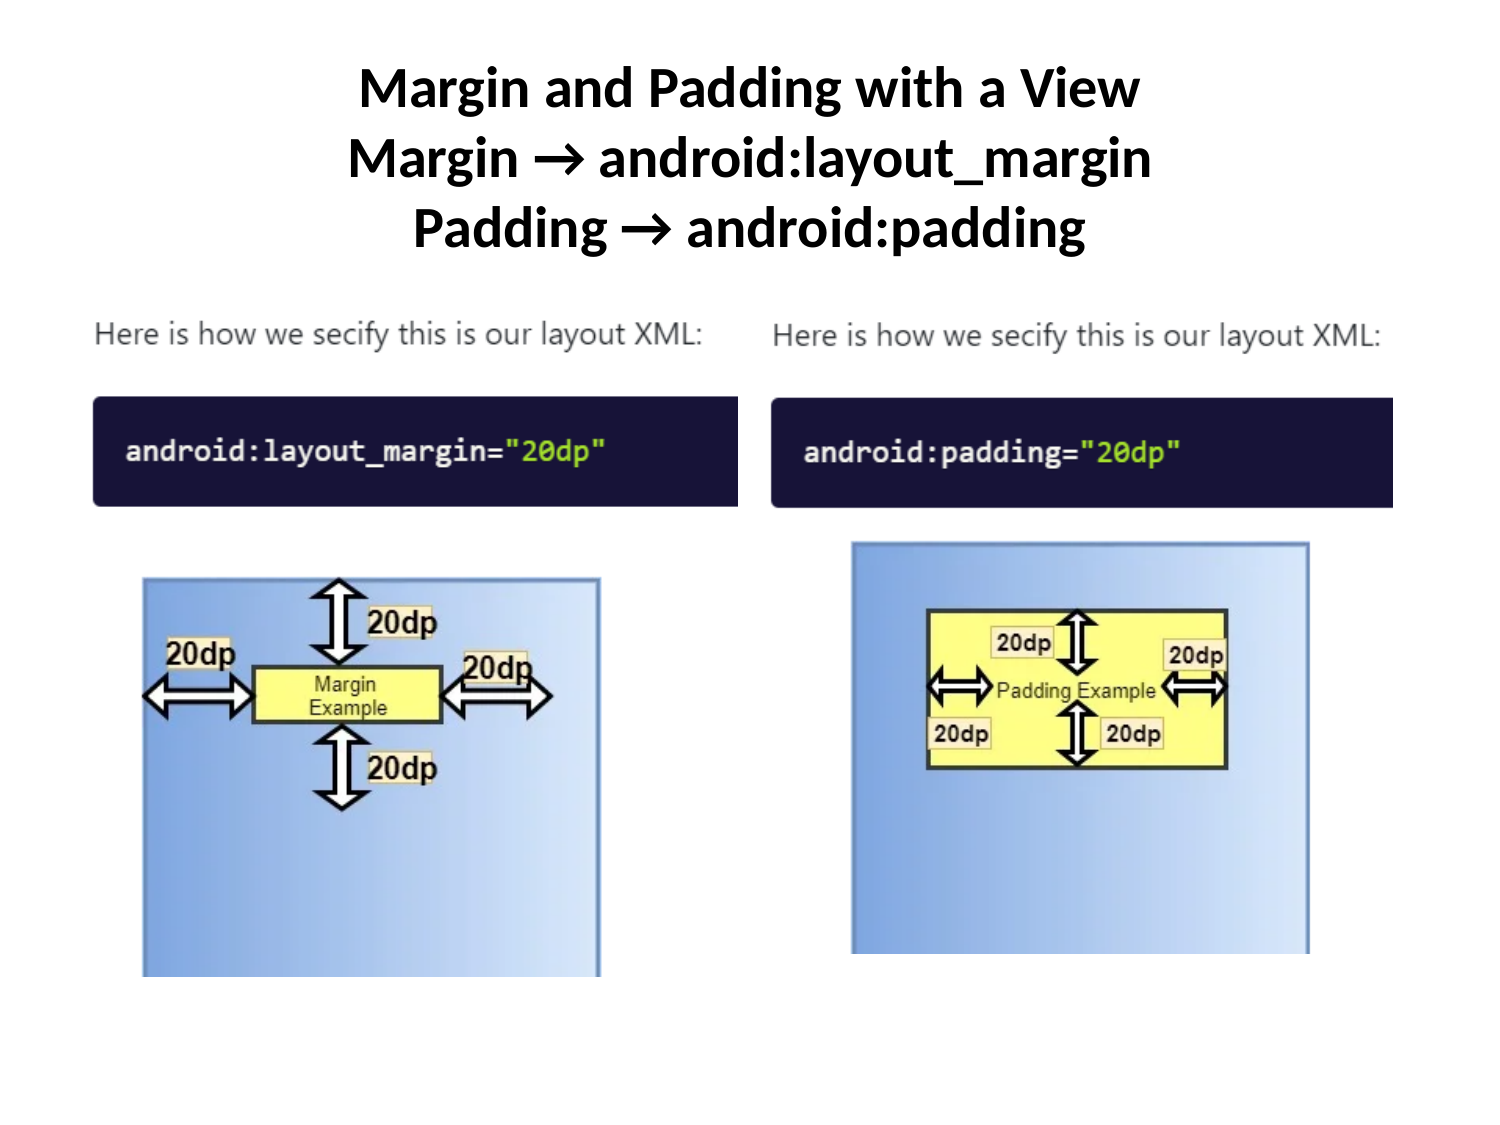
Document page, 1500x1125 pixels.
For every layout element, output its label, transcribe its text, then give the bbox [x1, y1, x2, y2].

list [124, 527, 623, 977]
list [762, 299, 1393, 516]
title Margin and Padding with a View Margin → android:layout_margin Padding → android:padding [75, 45, 1425, 263]
picture [87, 299, 738, 518]
picture [837, 524, 1318, 954]
